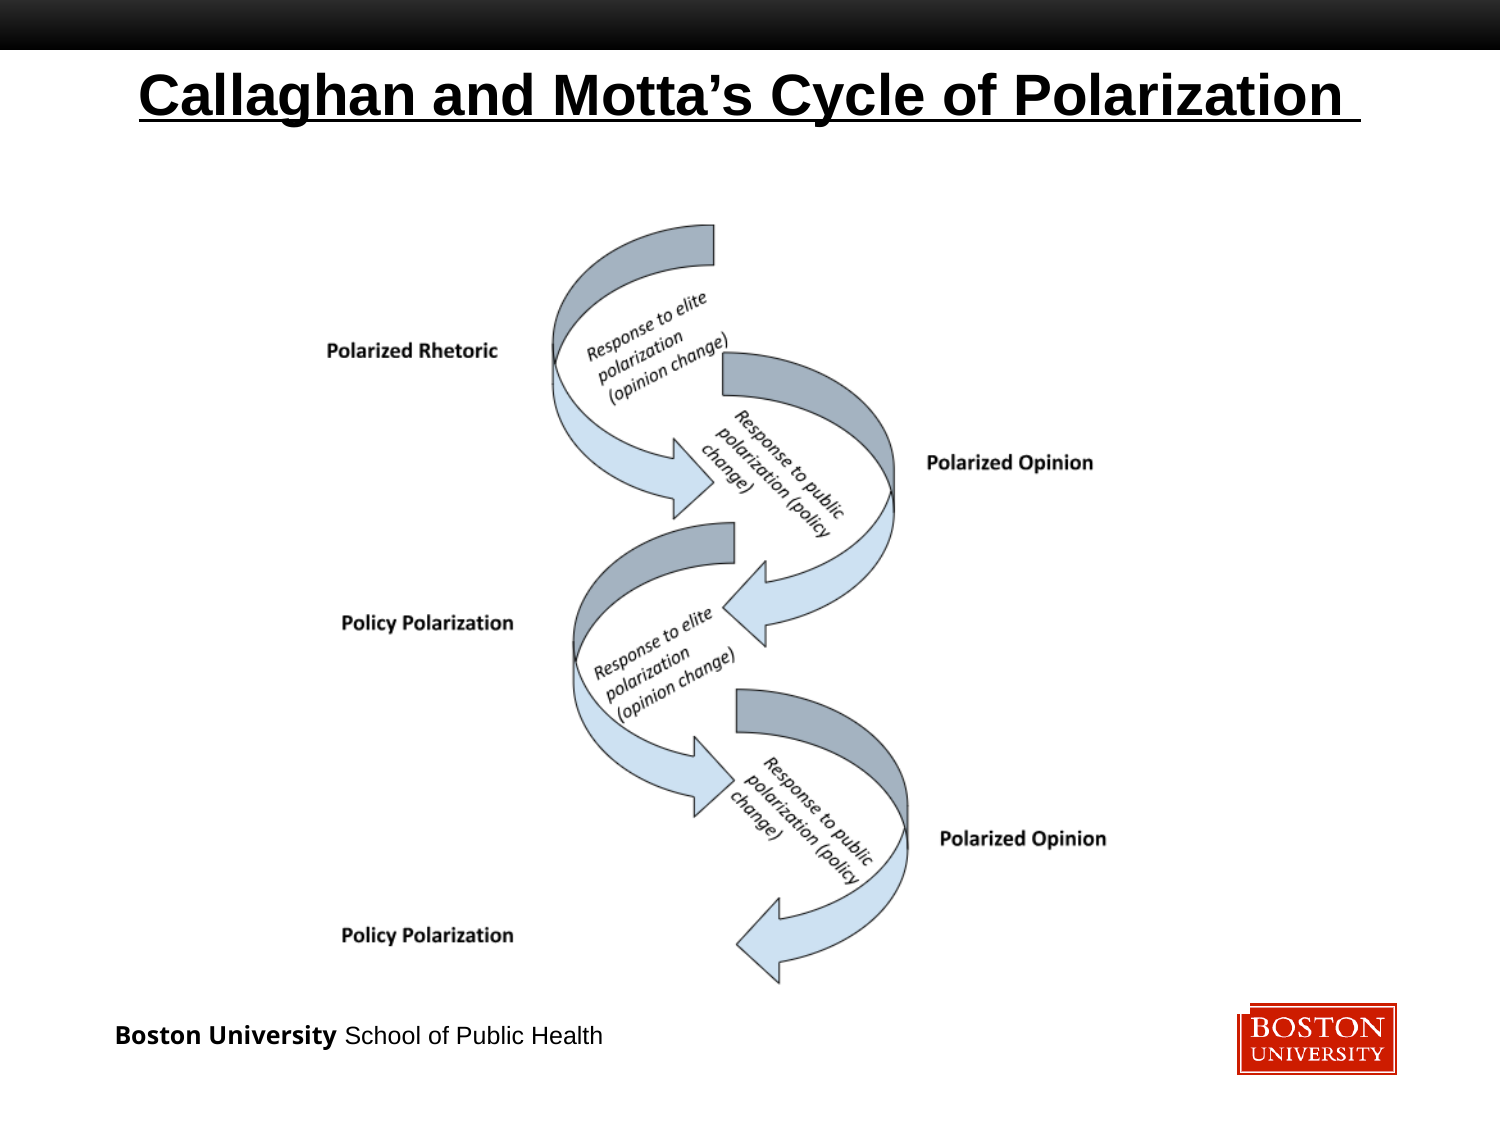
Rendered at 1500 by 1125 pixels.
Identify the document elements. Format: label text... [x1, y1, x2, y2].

title Callaghan and Motta’s Cycle of Polarization [99, 50, 1400, 163]
picture [224, 132, 1397, 1075]
